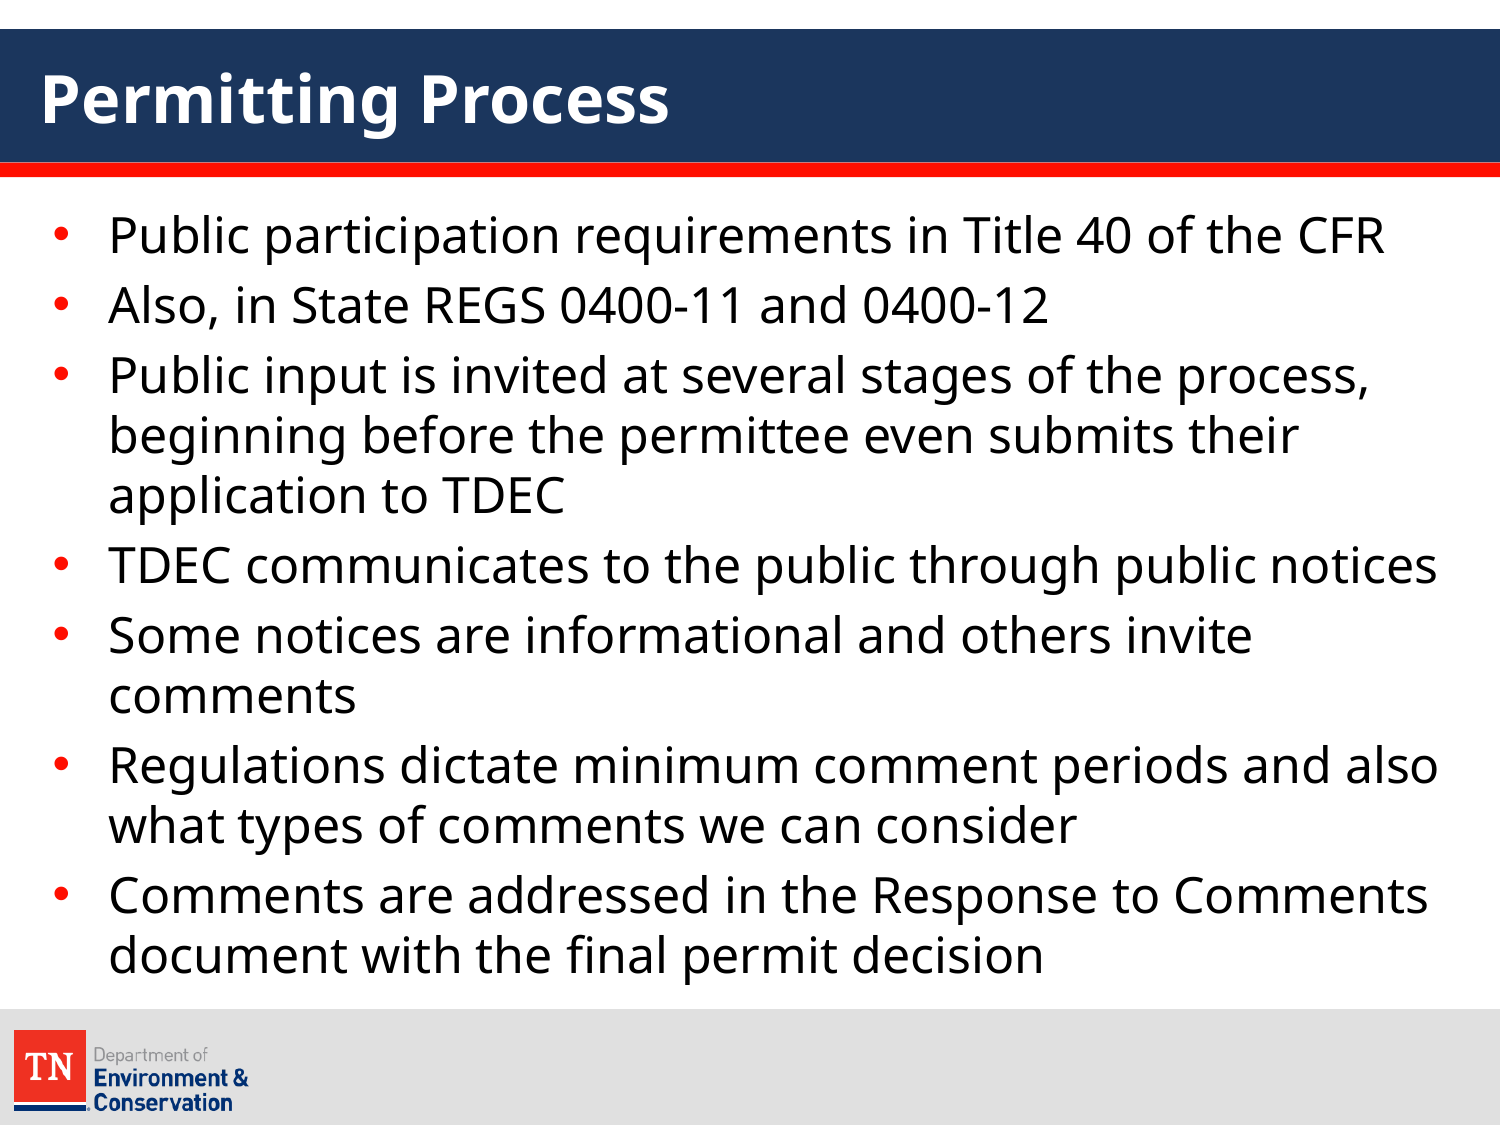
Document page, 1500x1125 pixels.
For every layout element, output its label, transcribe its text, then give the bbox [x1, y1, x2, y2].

list Public participation requirements in Title 40 of the CFR Also, in State REGS 0400-11 and 0400-12 Public input is invited at several stages of the process, beginning before the permittee even submits their application to TDEC TDEC communicates to the public through public notices Some notices are informational and others invite comments Regulations dictate minimum comment periods and also what types of comments we can consider Comments are addressed in the Response to Comments document with the final permit decision [37, 195, 1475, 1010]
title Permitting Process [24, 29, 1475, 165]
